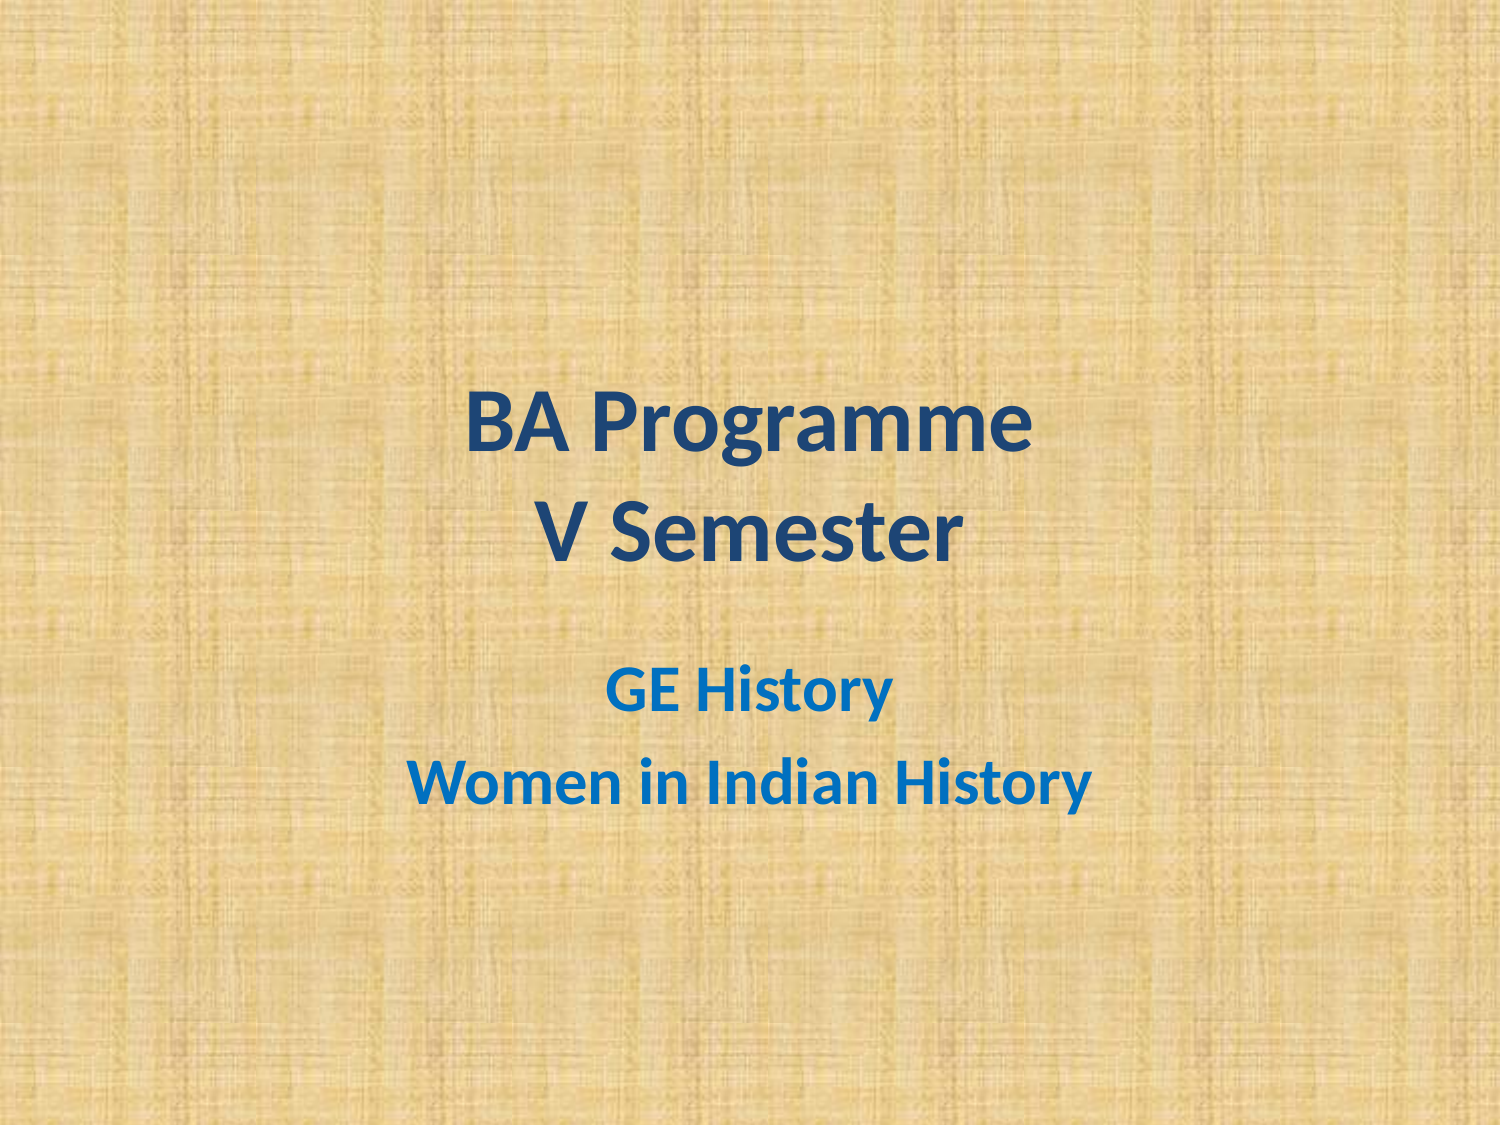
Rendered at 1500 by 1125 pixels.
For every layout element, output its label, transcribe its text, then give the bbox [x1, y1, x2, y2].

picture [0, 0, 1500, 1125]
subtitle GE History Women in Indian History [225, 637, 1275, 925]
title BA Programme V Semester [112, 349, 1388, 591]
